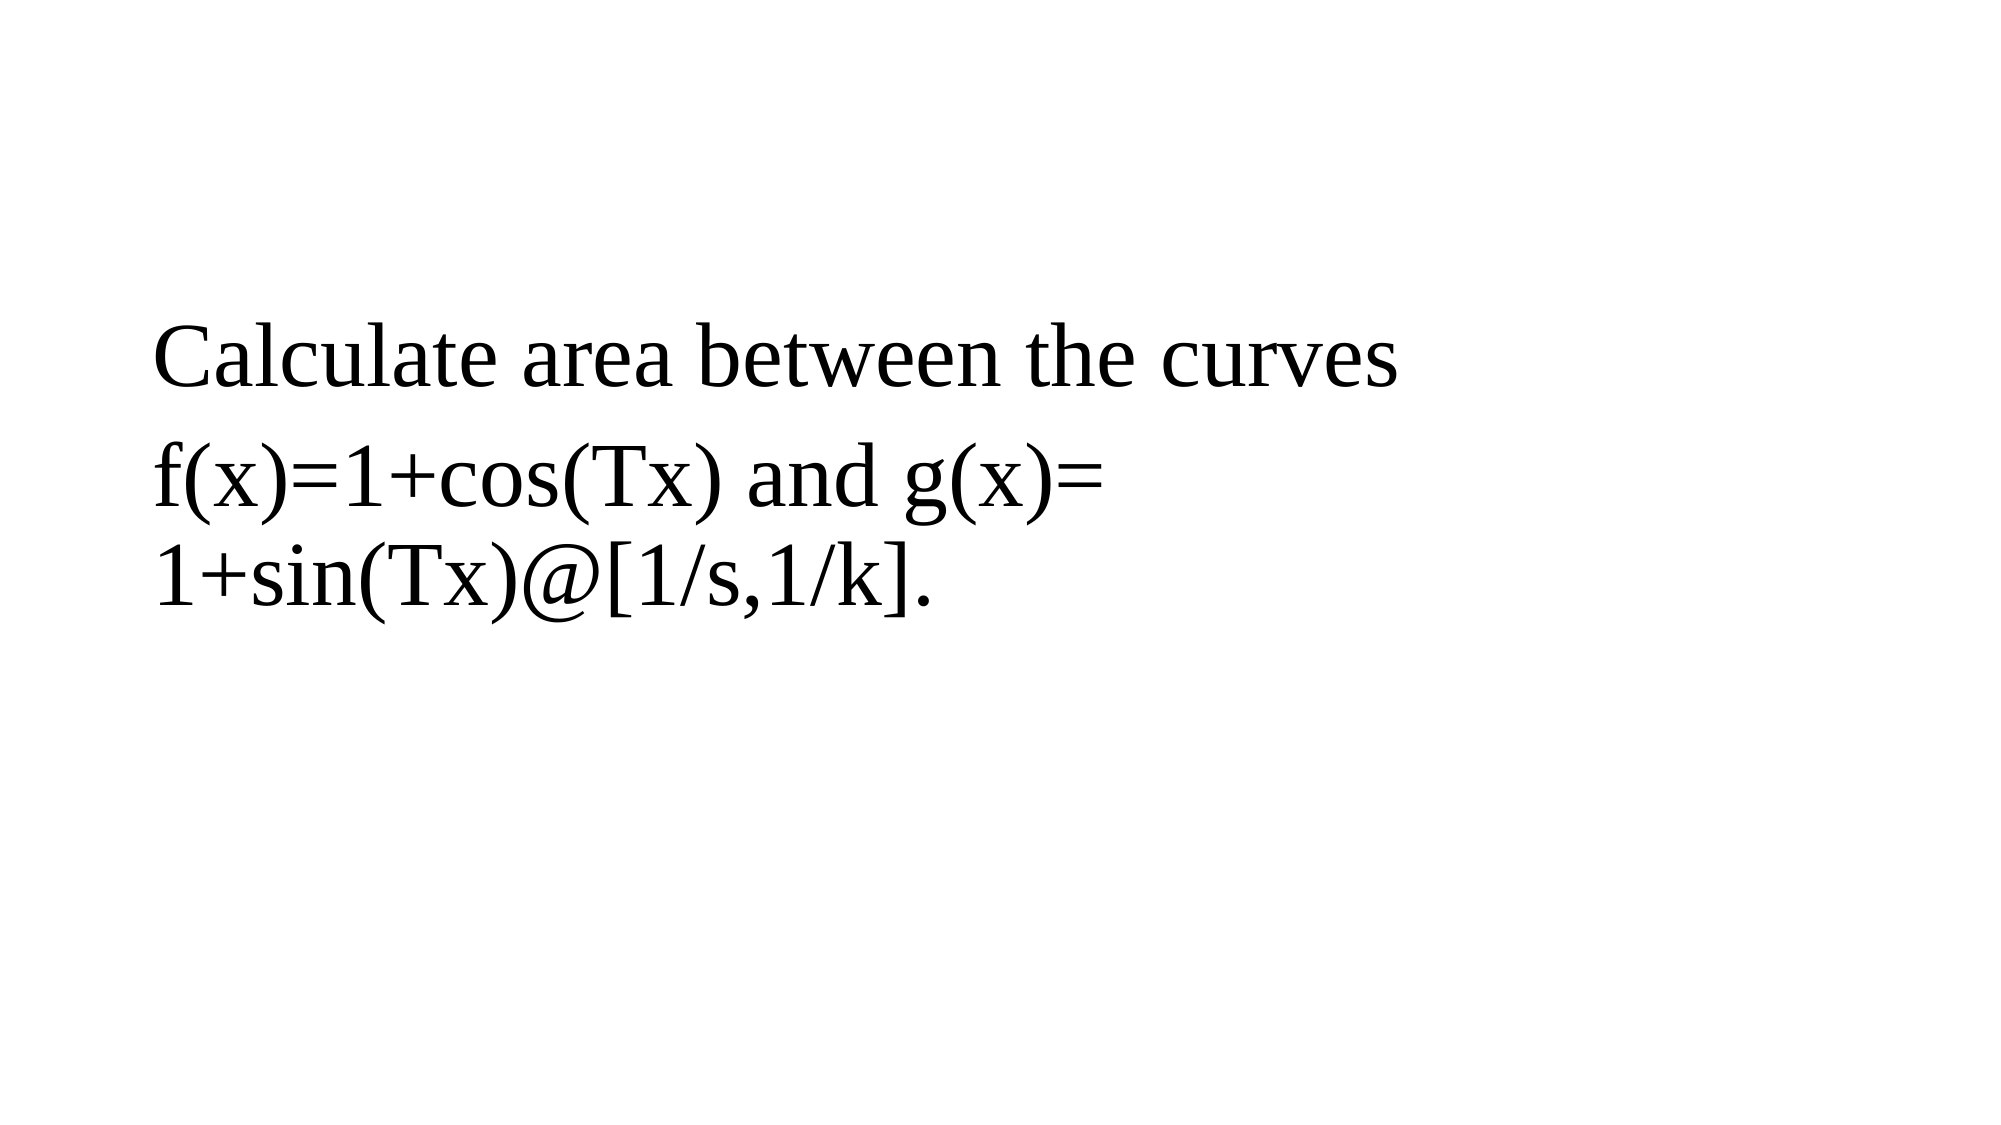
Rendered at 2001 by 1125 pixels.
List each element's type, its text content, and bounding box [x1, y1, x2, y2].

list Calculate area between the curves f(x)=1+cos(Tx) and g(x)= 1+sin(Tx)@[1/s,1/k]. [137, 299, 1863, 1014]
